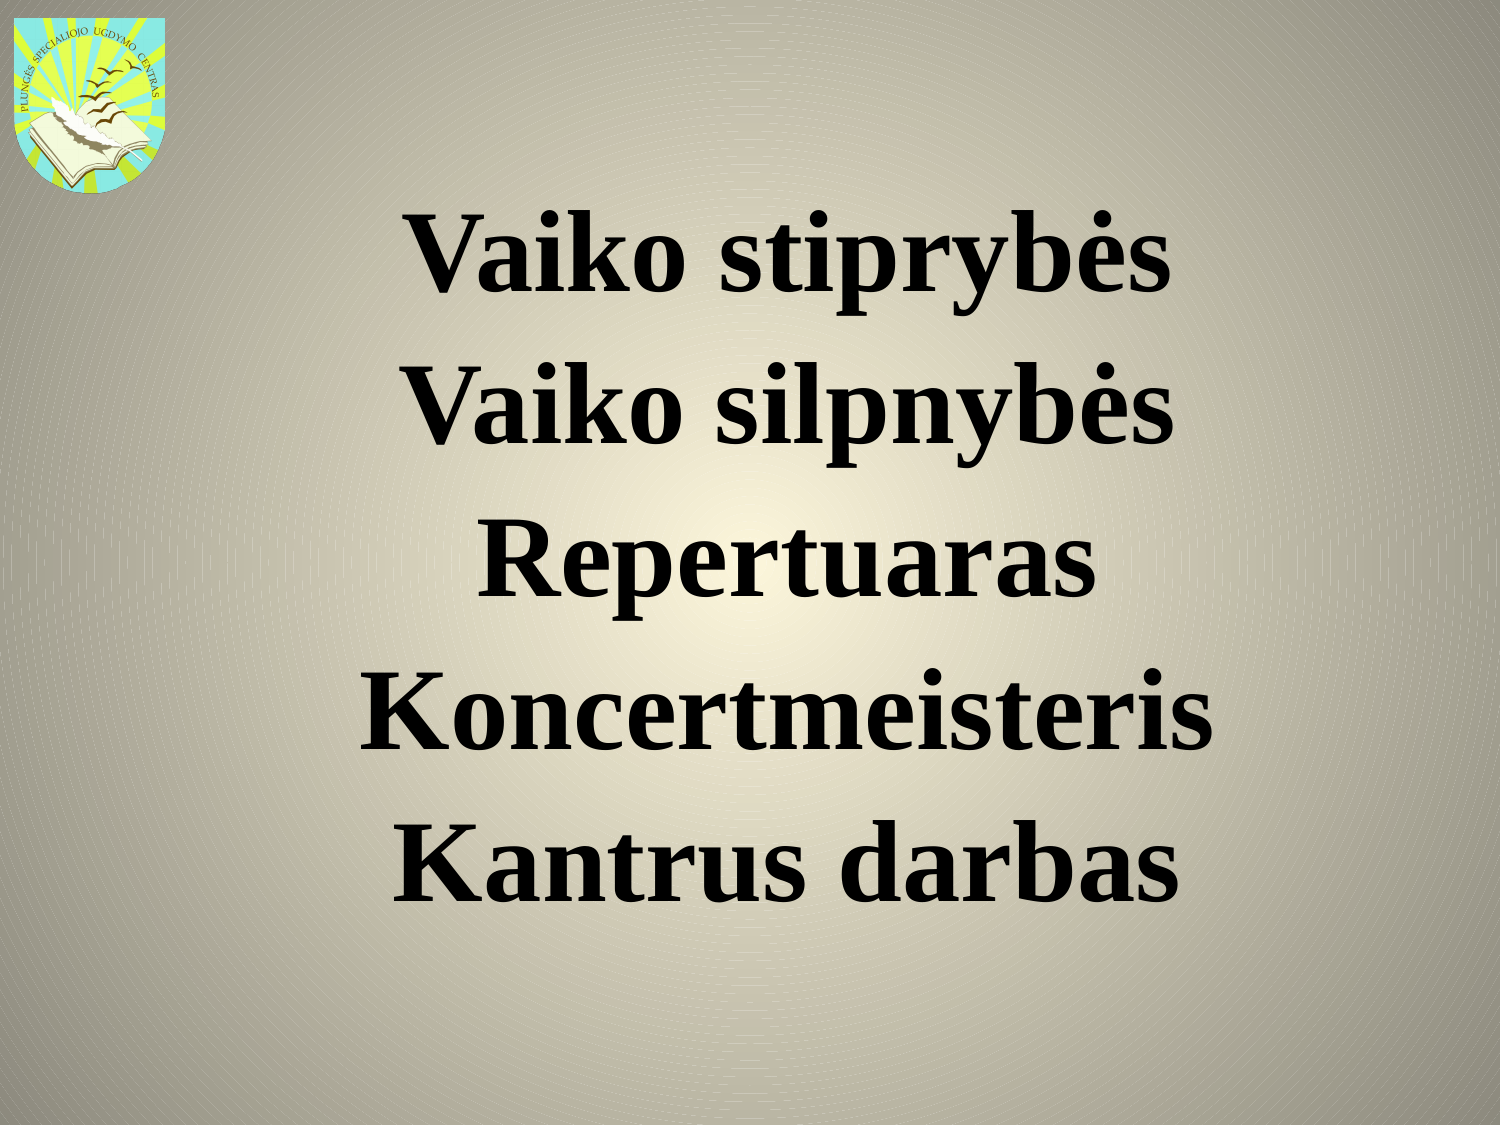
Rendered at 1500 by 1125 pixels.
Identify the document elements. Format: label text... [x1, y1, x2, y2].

list Vaiko stiprybės Vaiko silpnybės Repertuaras Koncertmeisteris Kantrus darbas [75, 167, 1425, 1005]
picture [13, 18, 165, 195]
